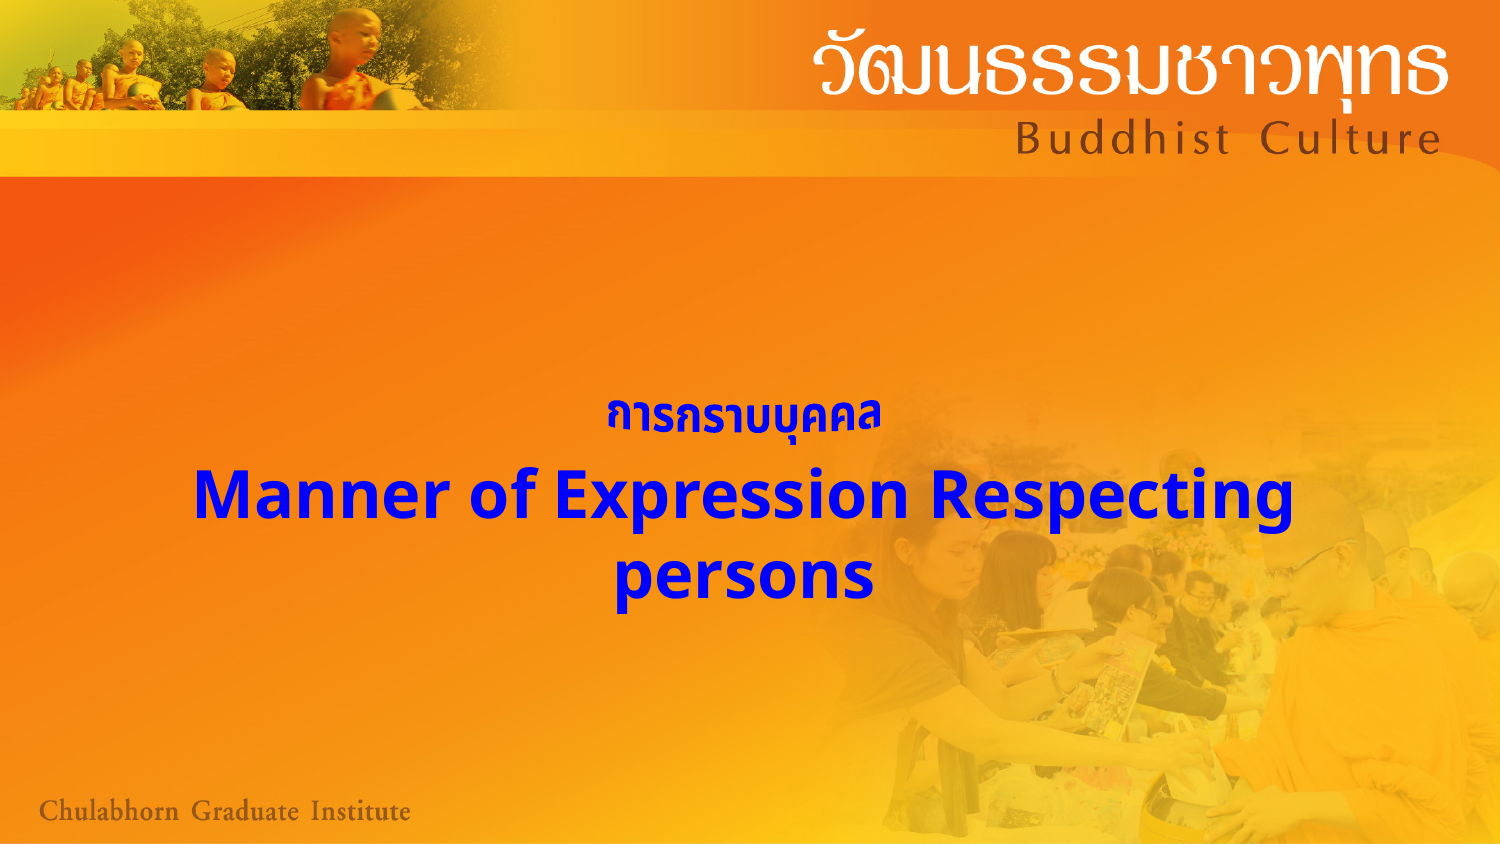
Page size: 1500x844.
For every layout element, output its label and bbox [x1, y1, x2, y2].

text_box [164, 398, 1324, 541]
picture [0, 0, 1500, 844]
